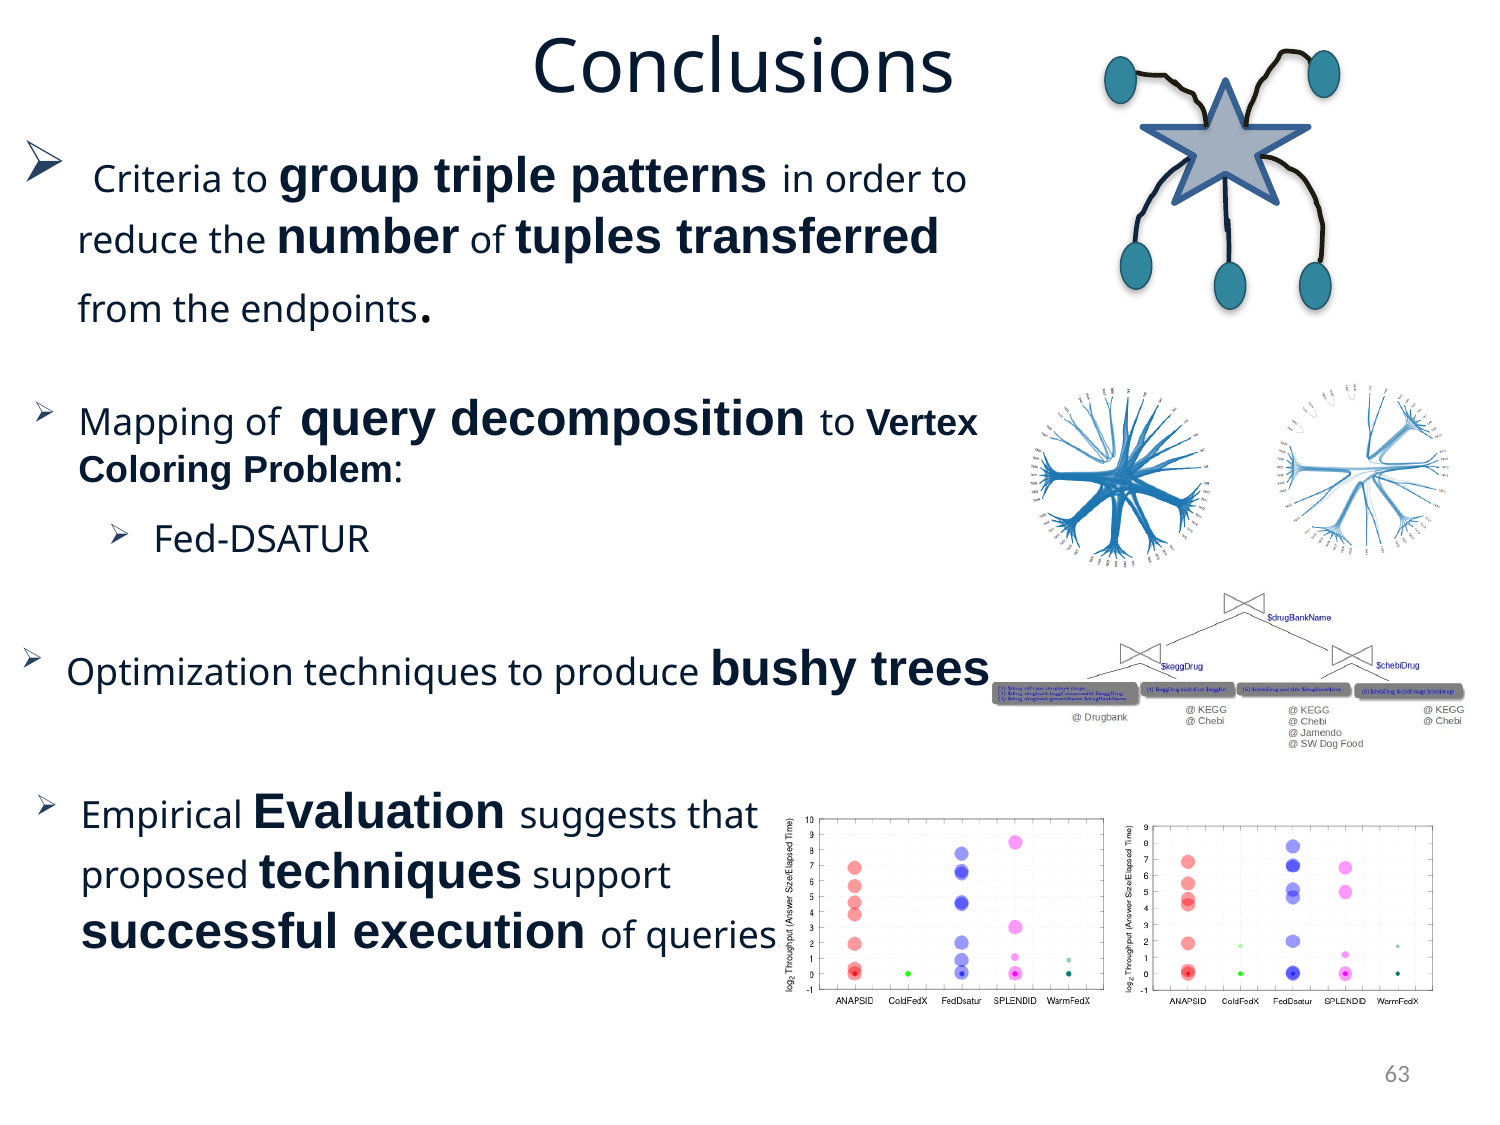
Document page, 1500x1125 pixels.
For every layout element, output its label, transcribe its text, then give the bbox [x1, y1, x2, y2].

text_box Empirical Evaluation suggests that proposed techniques support successful execution of queries. [20, 770, 841, 966]
picture [1259, 378, 1483, 571]
text_box Mapping of query decomposition to Vertex Coloring Problem: Fed-DSATUR [18, 377, 998, 568]
picture [990, 373, 1468, 752]
picture [780, 808, 1118, 1011]
title Conclusions [68, 0, 1419, 144]
list Criteria to group triple patterns in order to reduce the number of tuples transferred from the endpoints. [6, 126, 1049, 419]
picture [1120, 815, 1446, 1012]
text_box Optimization techniques to produce bushy trees. [6, 619, 985, 705]
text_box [1104, 50, 1340, 310]
slide_number 63 [1074, 1042, 1425, 1103]
